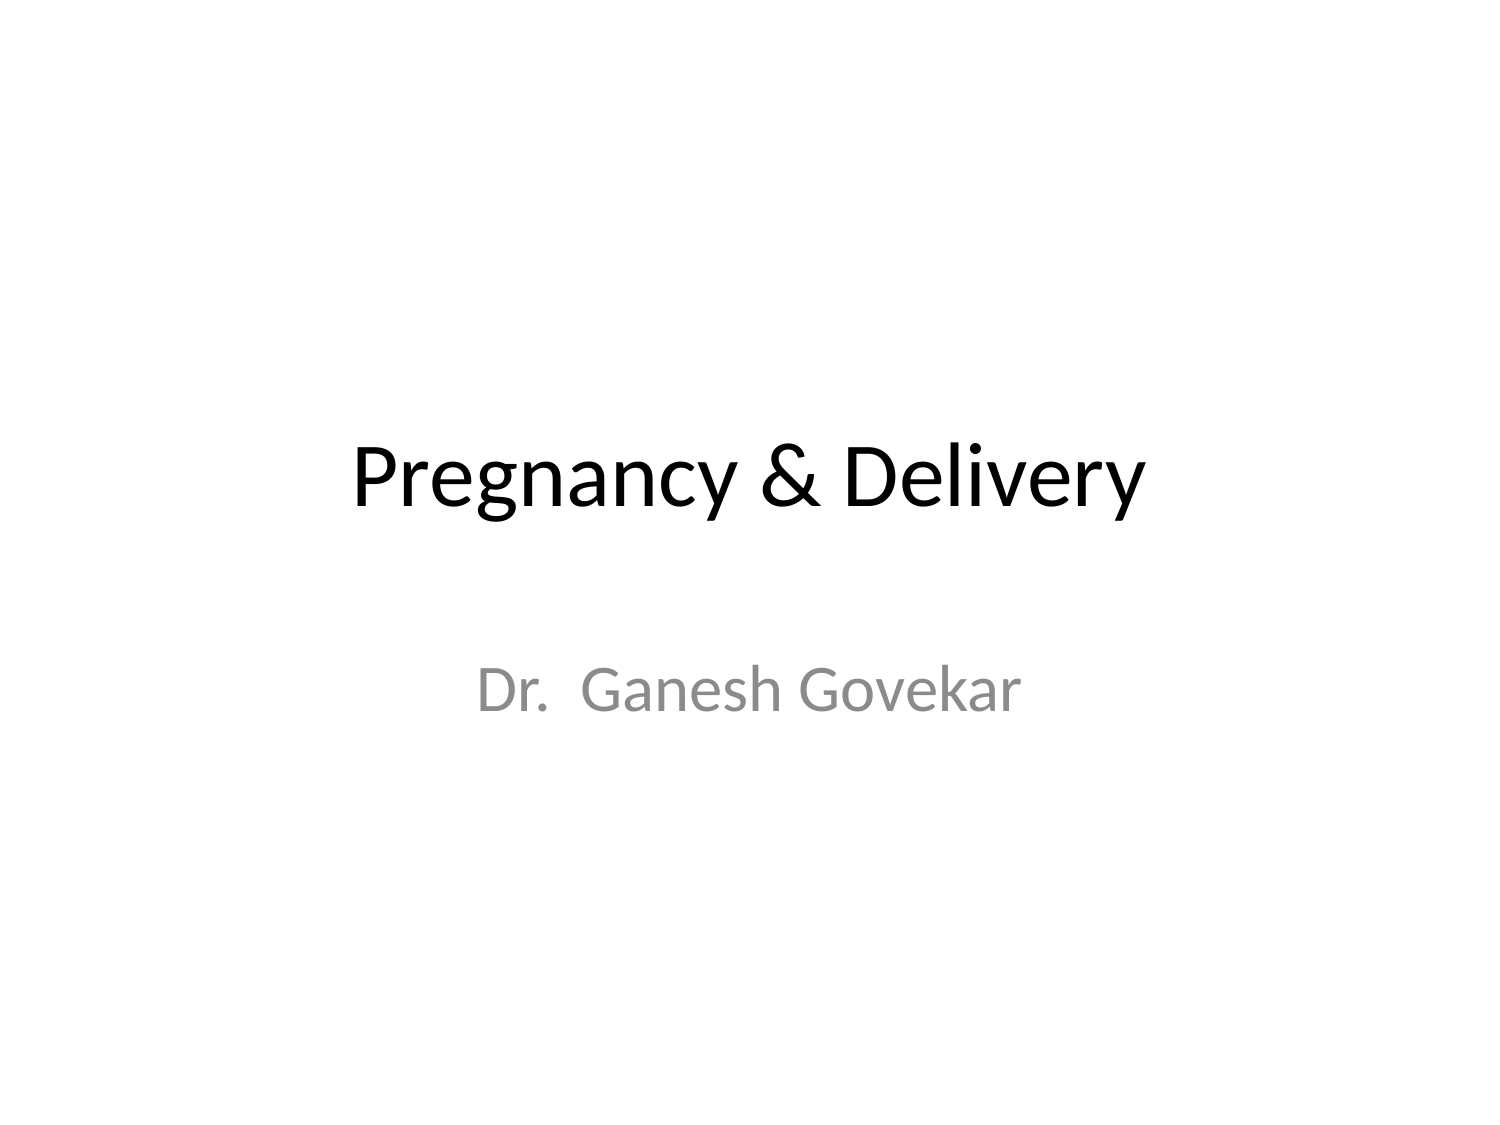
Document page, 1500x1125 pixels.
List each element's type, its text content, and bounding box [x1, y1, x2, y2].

subtitle Dr. Ganesh Govekar [225, 637, 1275, 925]
title Pregnancy & Delivery [112, 349, 1388, 591]
